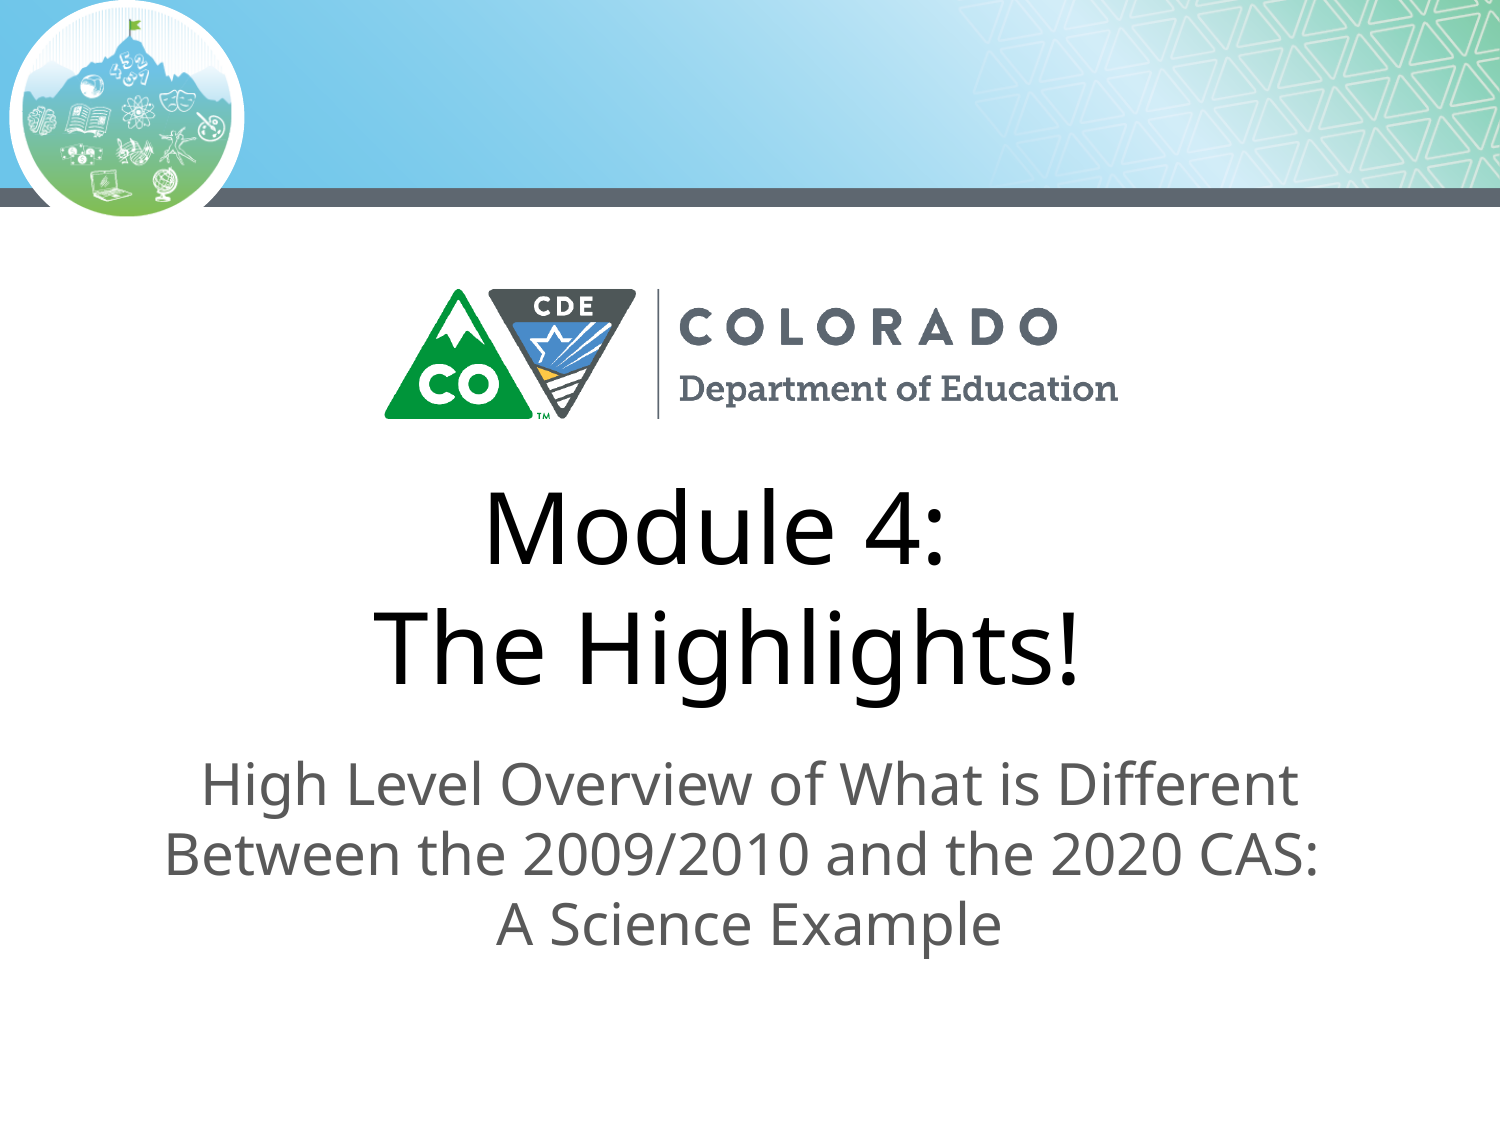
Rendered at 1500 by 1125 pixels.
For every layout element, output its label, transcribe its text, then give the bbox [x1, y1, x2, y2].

text_box High Level Overview of What is Different Between the 2009/2010 and the 2020 CAS: A Science Example [51, 731, 1449, 1001]
picture [0, 0, 9, 207]
picture [381, 286, 1119, 421]
picture [245, 0, 1500, 207]
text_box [9, 0, 245, 236]
text_box Module 4: The Highlights! [76, 475, 1380, 695]
